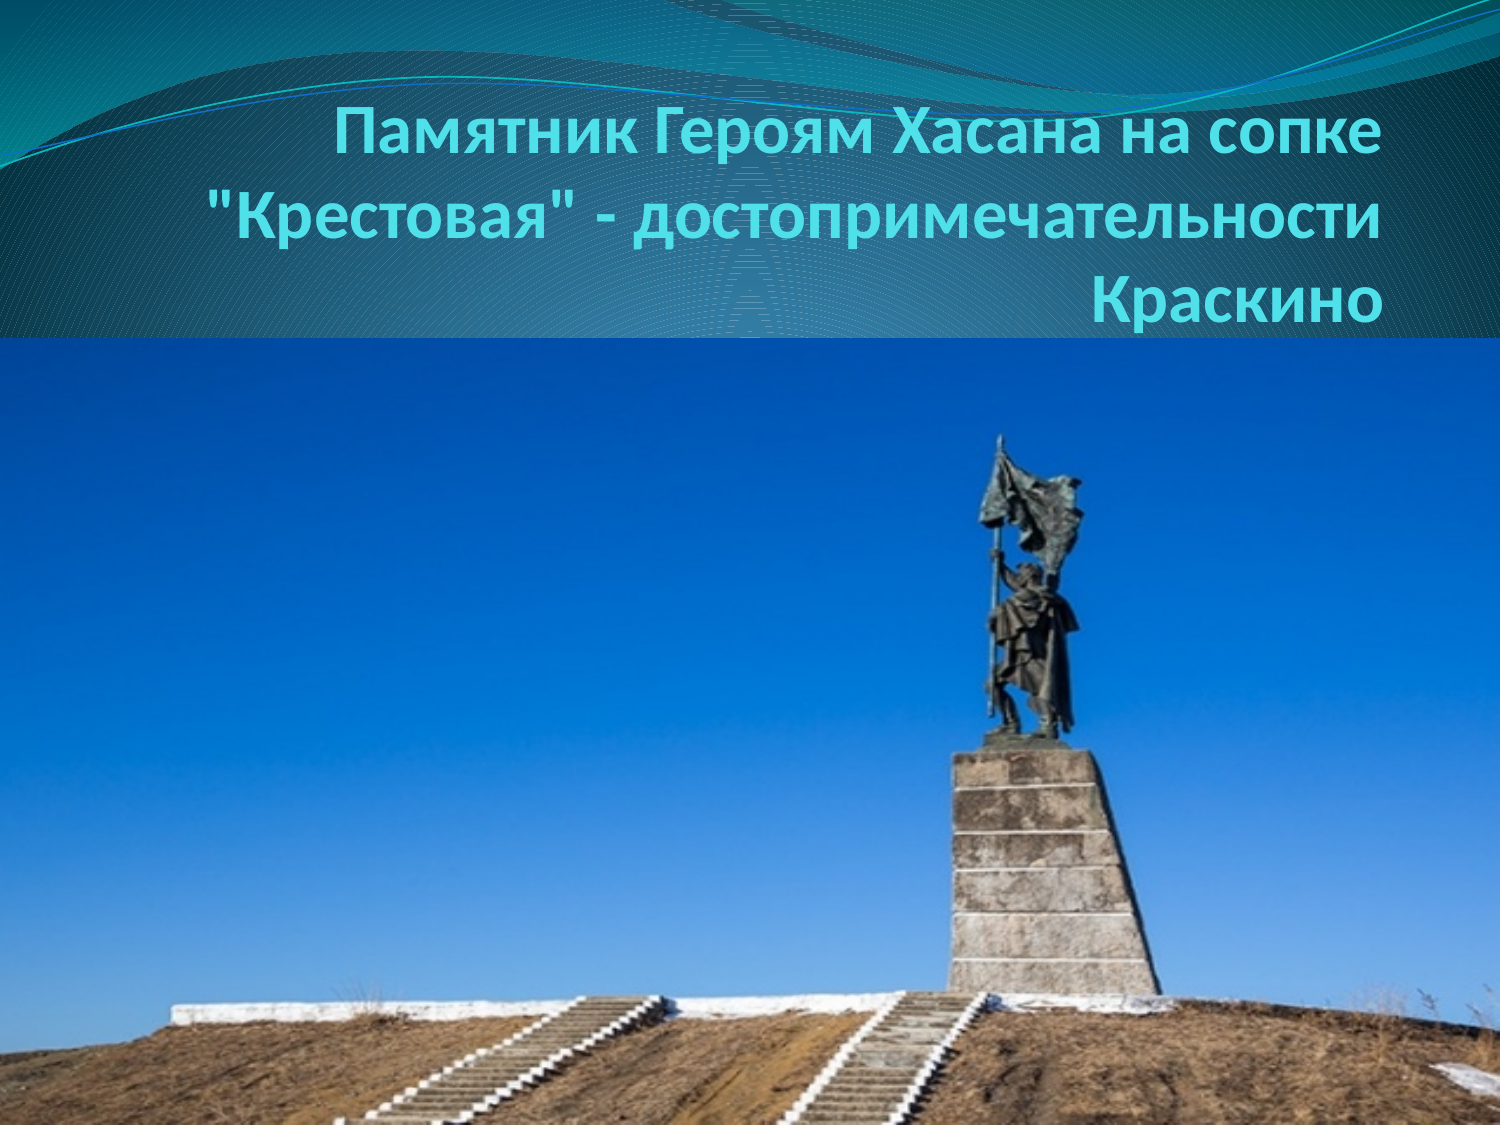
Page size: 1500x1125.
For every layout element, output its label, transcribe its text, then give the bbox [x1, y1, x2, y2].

title Памятник Героям Хасана на сопке "Крестовая" - достопримечательности Краскино [112, 78, 1388, 337]
picture [0, 337, 1500, 1125]
